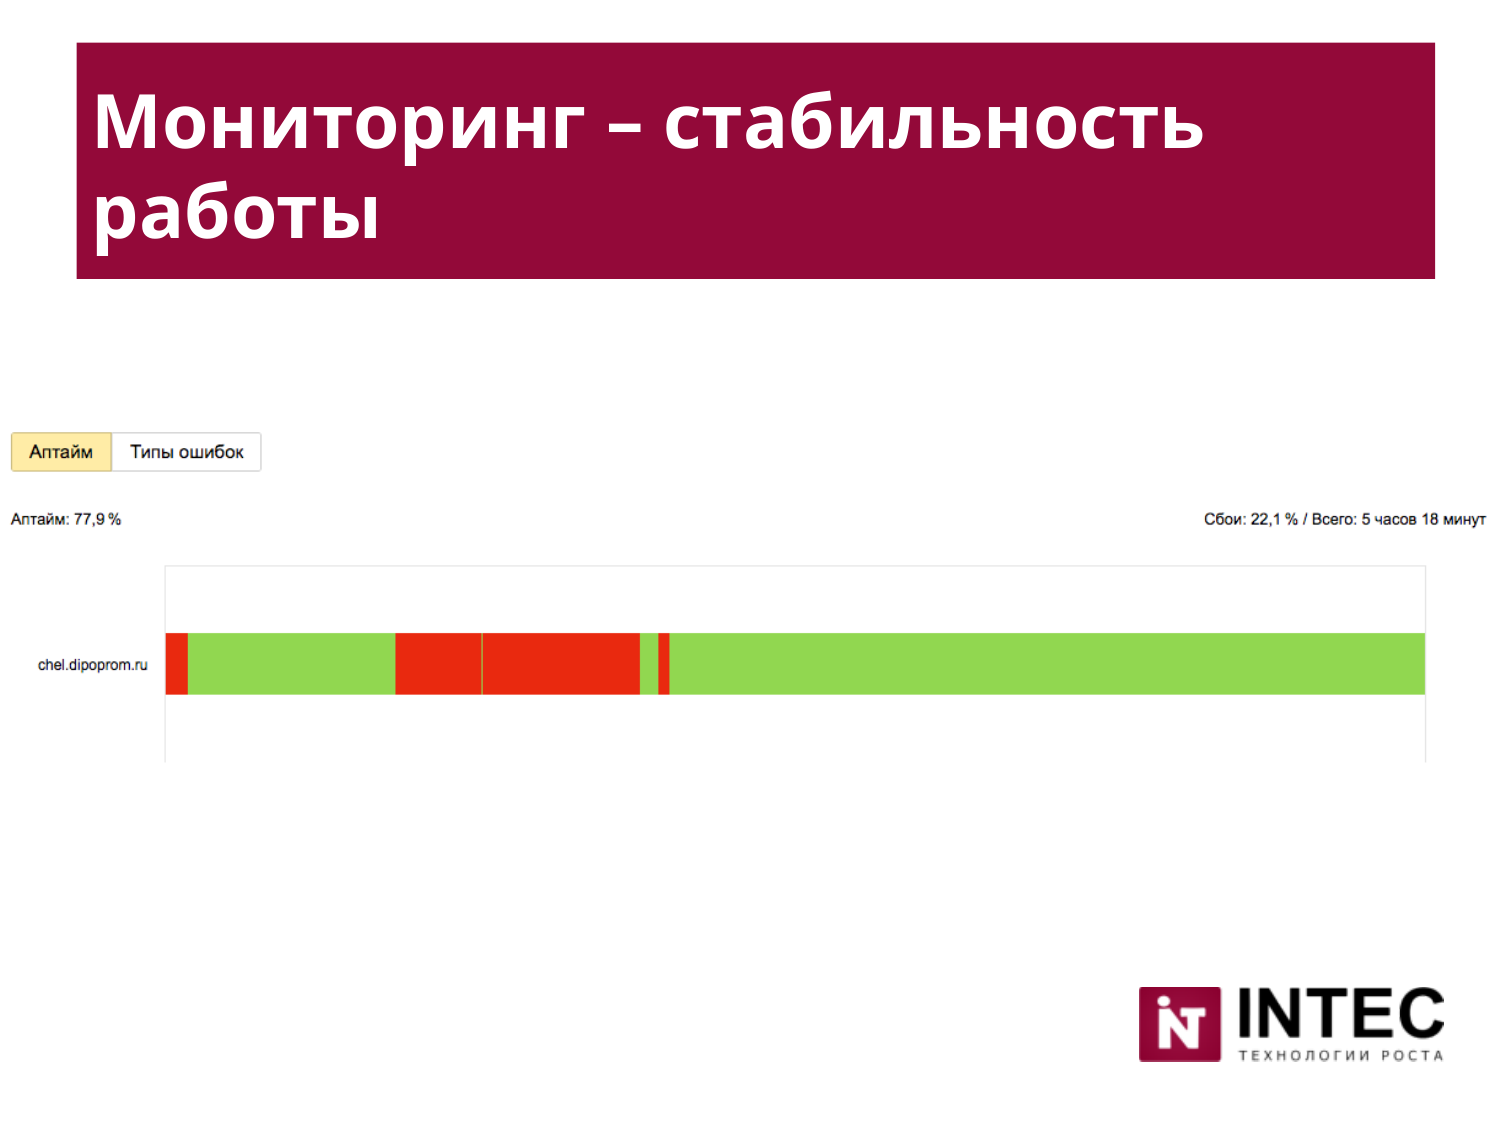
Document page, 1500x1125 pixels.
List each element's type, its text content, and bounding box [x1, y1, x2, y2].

picture [1139, 987, 1444, 1062]
text_box [75, 41, 1437, 281]
title Мониторинг – стабильность работы [76, 119, 1436, 209]
picture [0, 420, 1500, 802]
